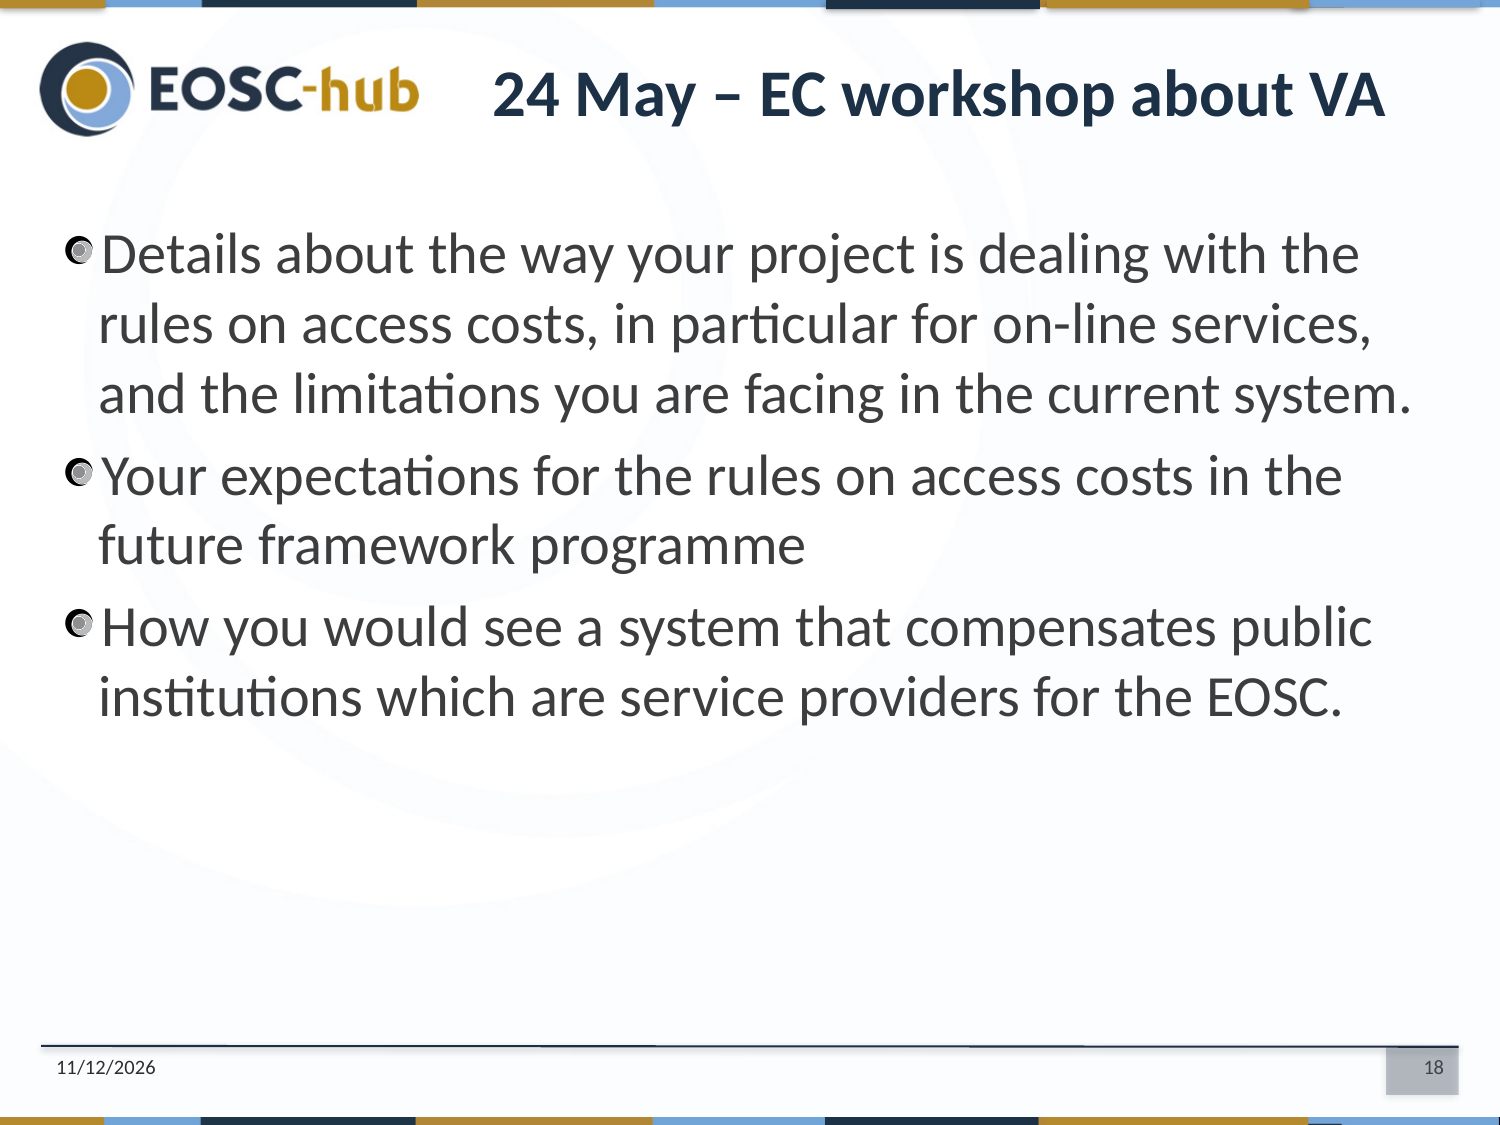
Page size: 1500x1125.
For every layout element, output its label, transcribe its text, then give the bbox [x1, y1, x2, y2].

picture [0, 0, 1500, 1125]
slide_number 18 [1074, 1046, 1459, 1094]
list 24 May – EC workshop about VA [477, 42, 1459, 185]
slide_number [41, 1046, 392, 1094]
list Details about the way your project is dealing with the rules on access costs, in particular for on-line services, and the limitations you are facing in the current system. Your expectations for the rules on access costs in the future framework programme How you would see a system that compensates public institutions which are service providers for the EOSC. [41, 208, 1459, 1005]
